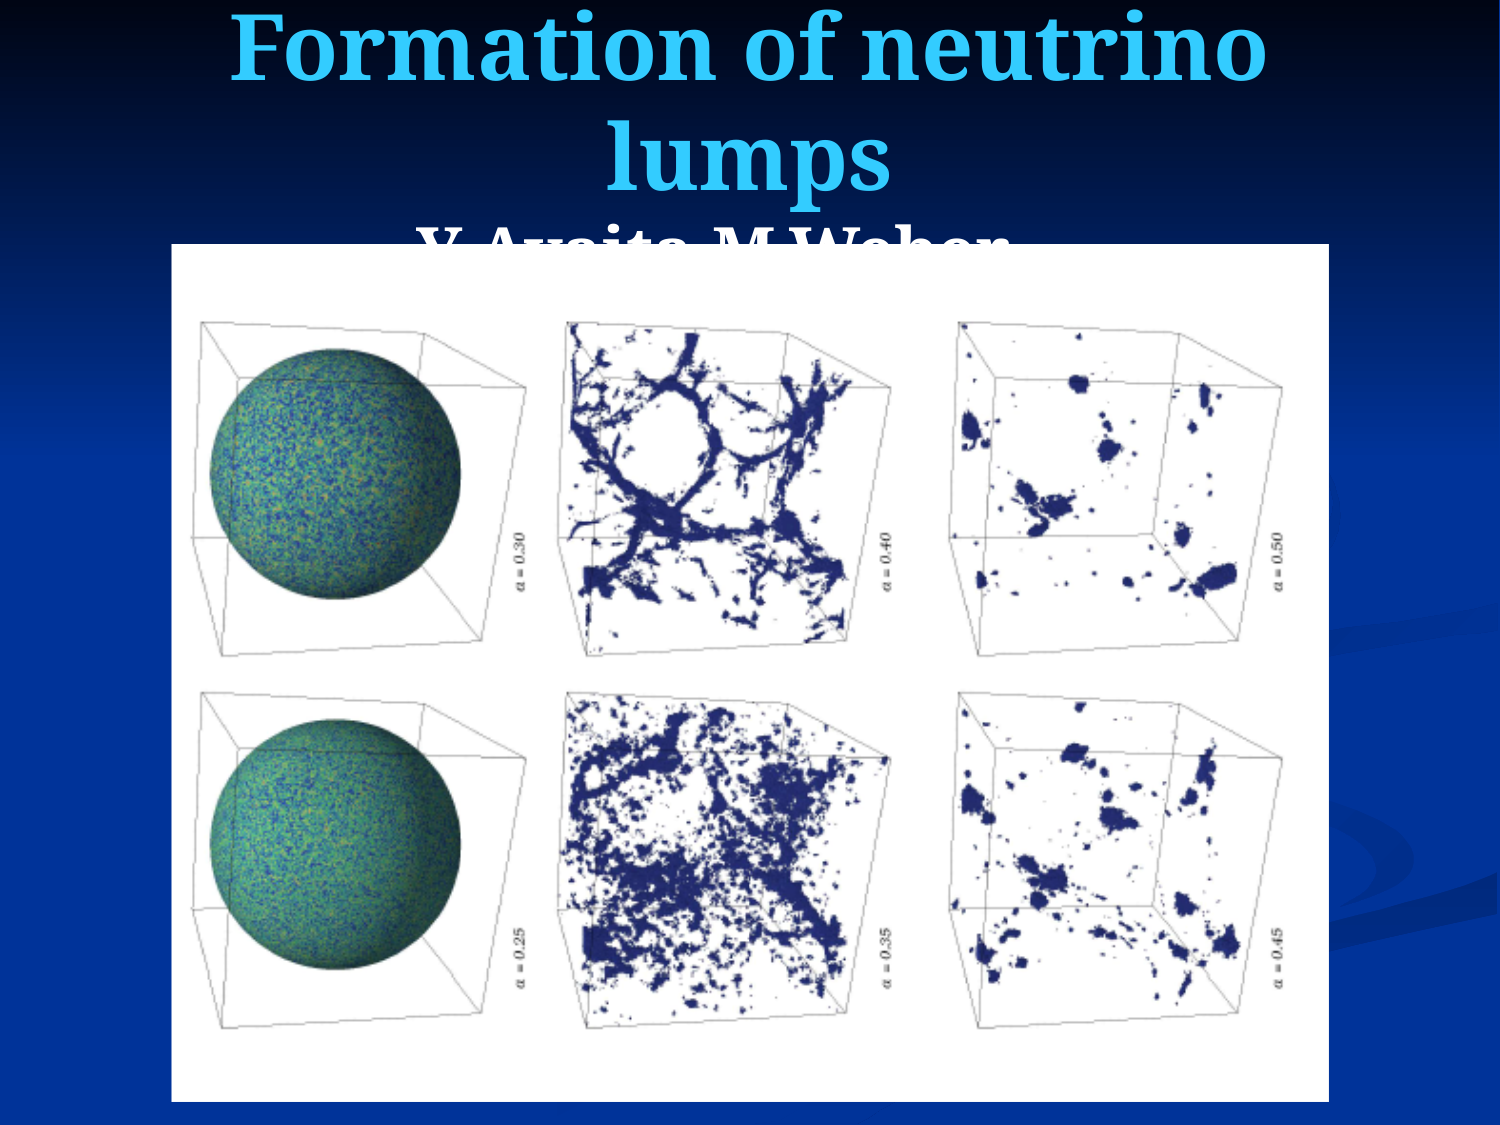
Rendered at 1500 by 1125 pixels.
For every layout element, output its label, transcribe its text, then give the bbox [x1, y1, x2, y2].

title Formation of neutrino lumps Y.Ayaita,M.Weber,… [74, 44, 1426, 233]
picture [172, 93, 1328, 1125]
